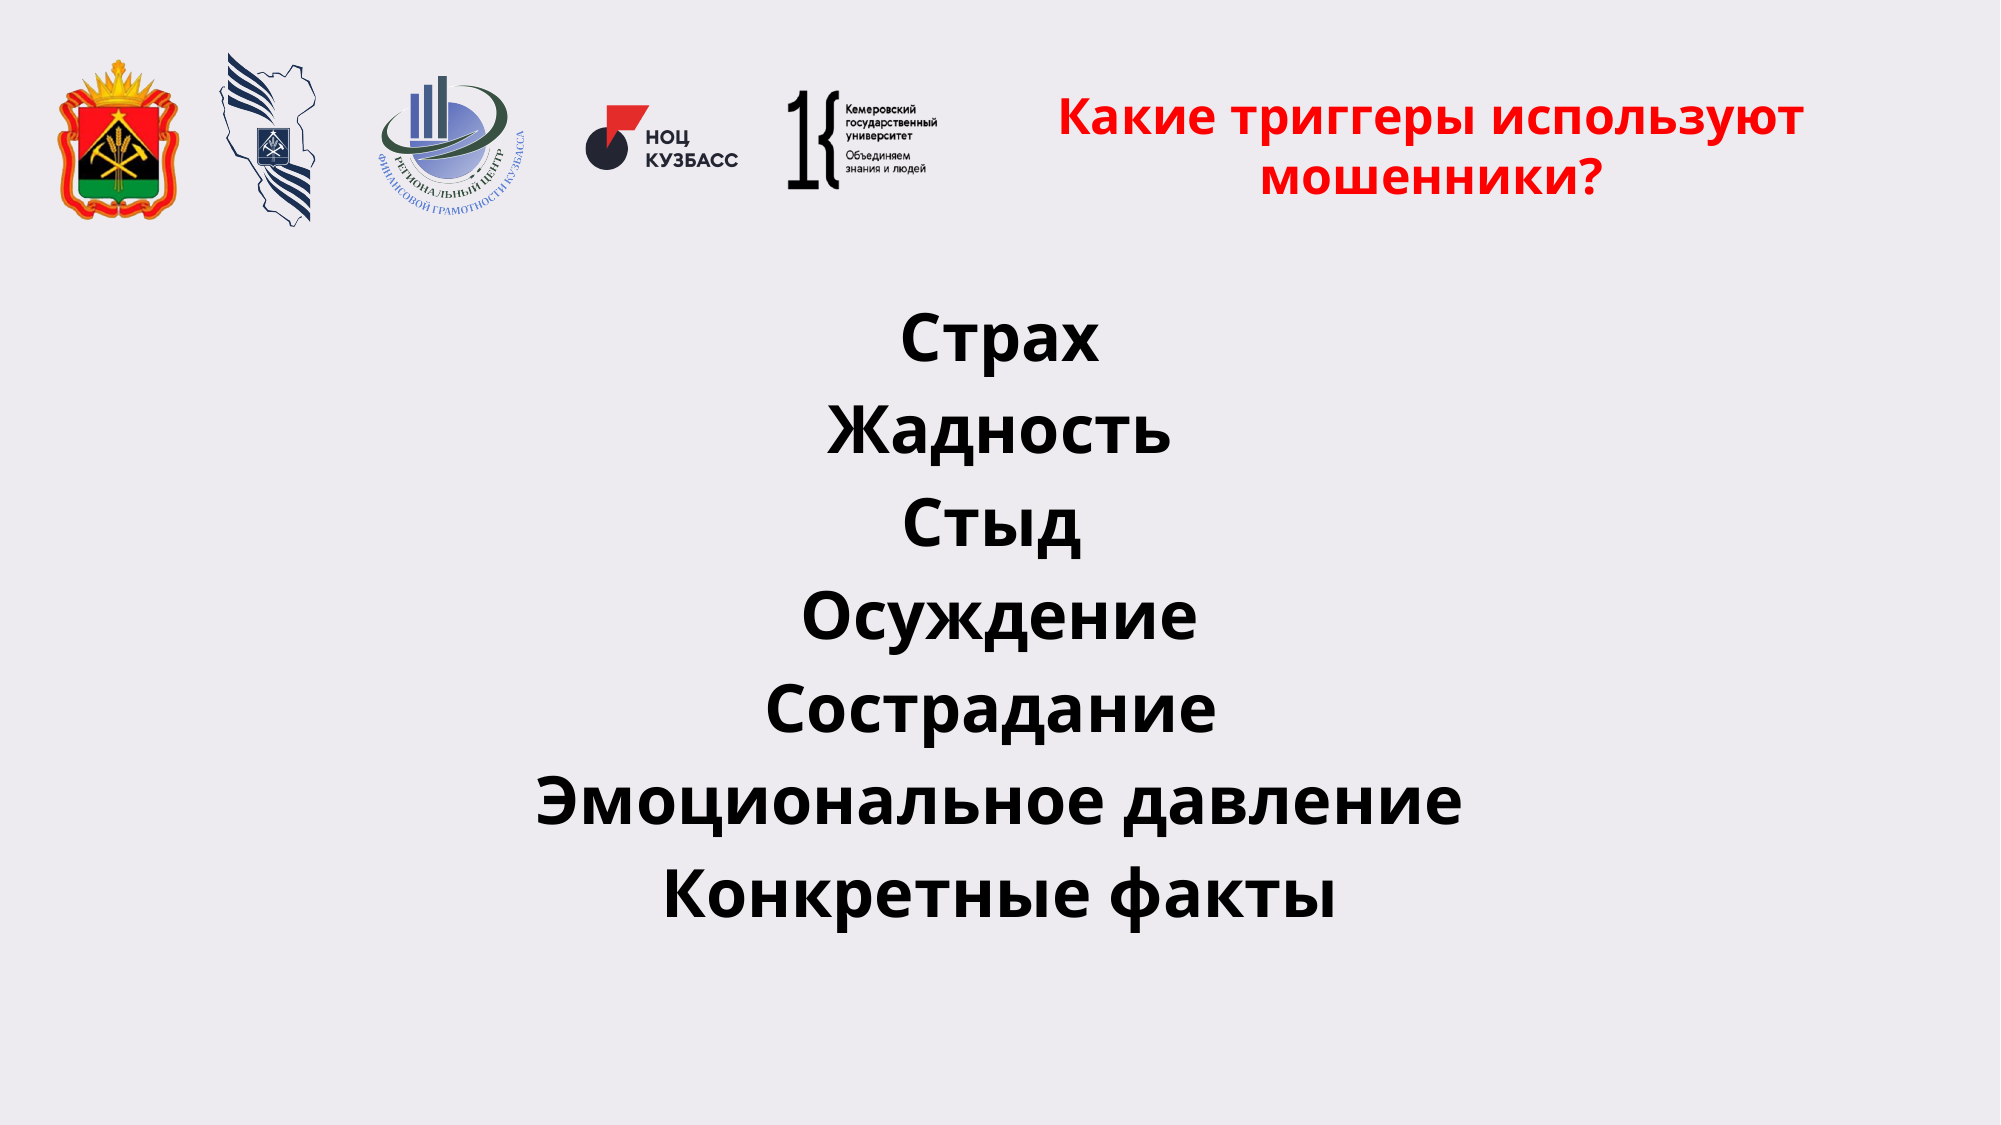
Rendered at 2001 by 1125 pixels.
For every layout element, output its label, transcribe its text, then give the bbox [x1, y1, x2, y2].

picture [57, 59, 180, 220]
picture [553, 63, 738, 212]
picture [219, 52, 316, 227]
text_box Какие триггеры используют мошенники? [1038, 76, 1825, 257]
text_box Страх Жадность Стыд Осуждение Сострадание Эмоциональное давление Конкретные факты [57, 295, 1943, 1062]
picture [770, 72, 957, 207]
picture [378, 76, 524, 215]
